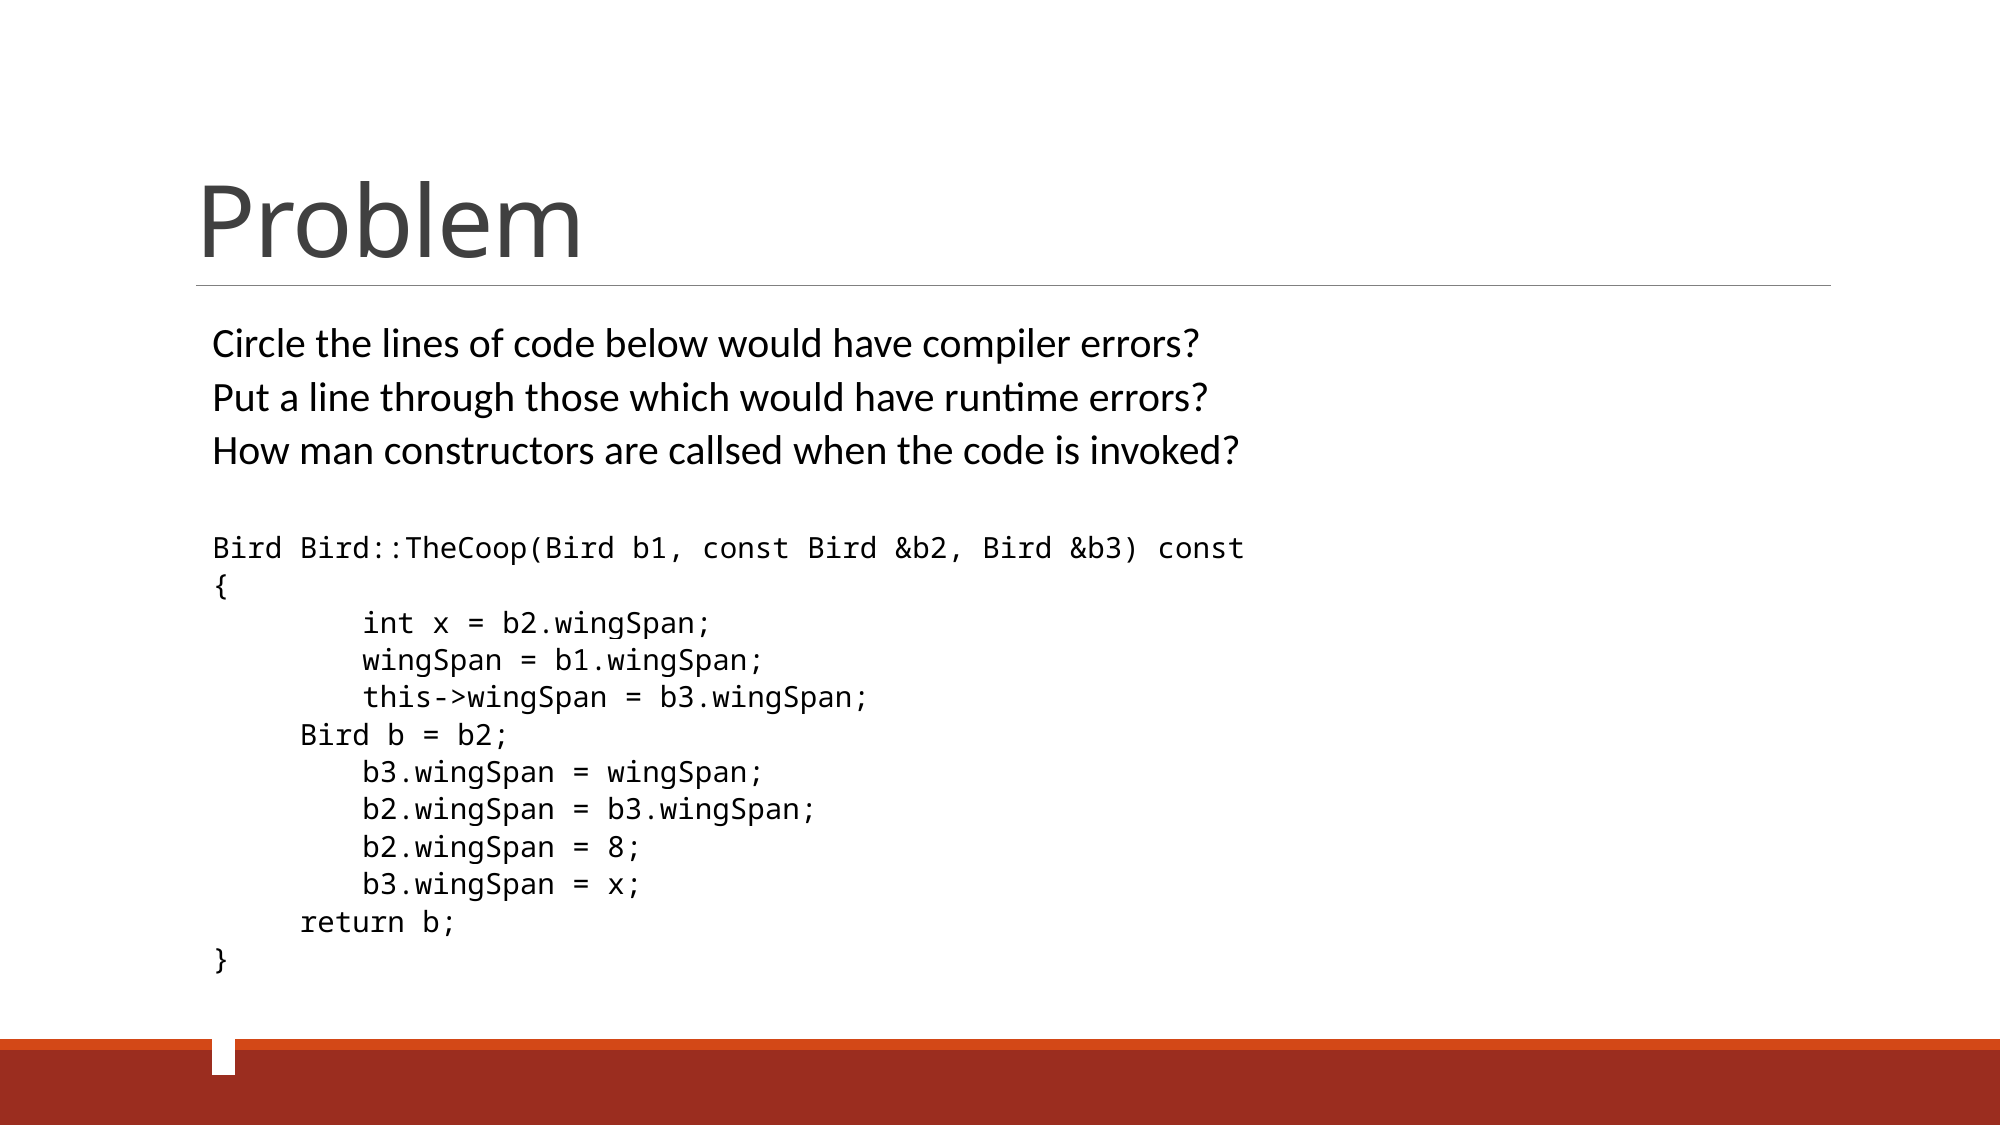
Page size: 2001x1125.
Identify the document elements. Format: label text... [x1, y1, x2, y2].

title Problem [180, 47, 1830, 285]
text_box Circle the lines of code below would have compiler errors? Put a line through those which would have runtime errors? How man constructors are callsed when the code is invoked? Bird Bird::TheCoop(Bird b1, const Bird &b2, Bird &b3) const { int x = b2.wingSpan; wingSpan = b1.wingSpan; this->wingSpan = b3.wingSpan; Bird b = b2; b3.wingSpan = wingSpan; b2.wingSpan = b3.wingSpan; b2.wingSpan = 8; b3.wingSpan = x; return b; } [197, 305, 1525, 1079]
